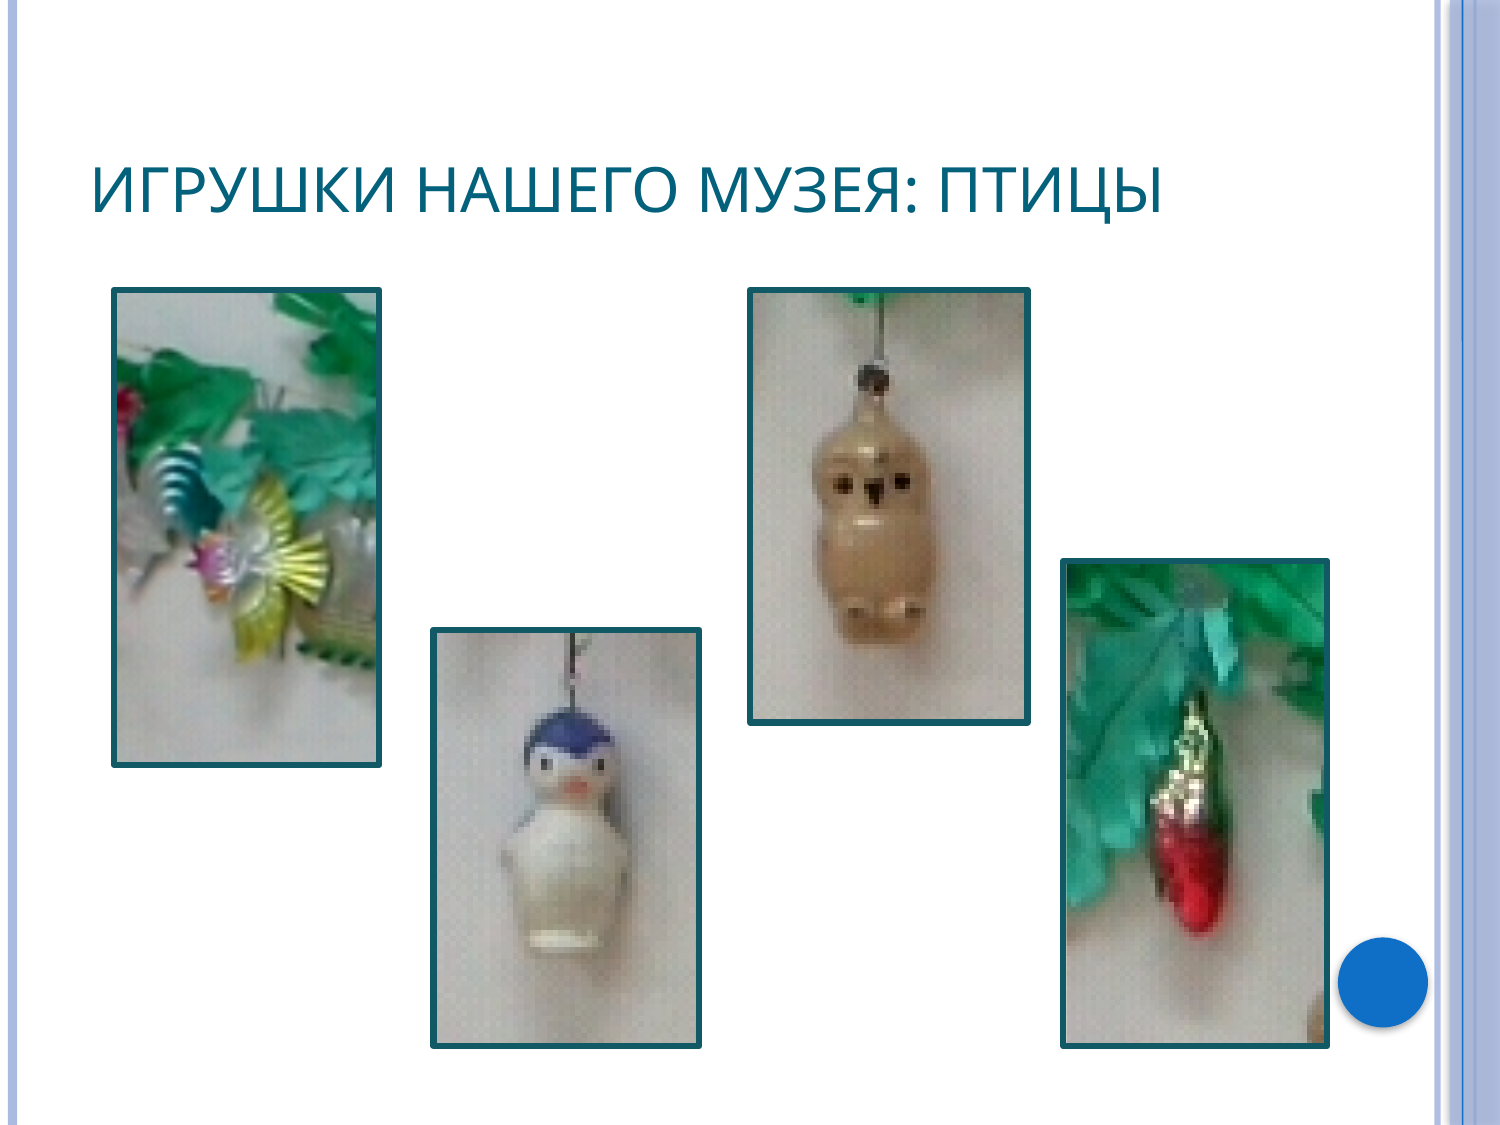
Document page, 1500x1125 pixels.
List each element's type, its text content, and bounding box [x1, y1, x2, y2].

title Игрушки нашего музея: ПТИЦЫ [75, 45, 1300, 233]
picture [1065, 563, 1325, 1044]
picture [116, 292, 377, 763]
picture [435, 632, 697, 1044]
picture [752, 292, 1025, 720]
